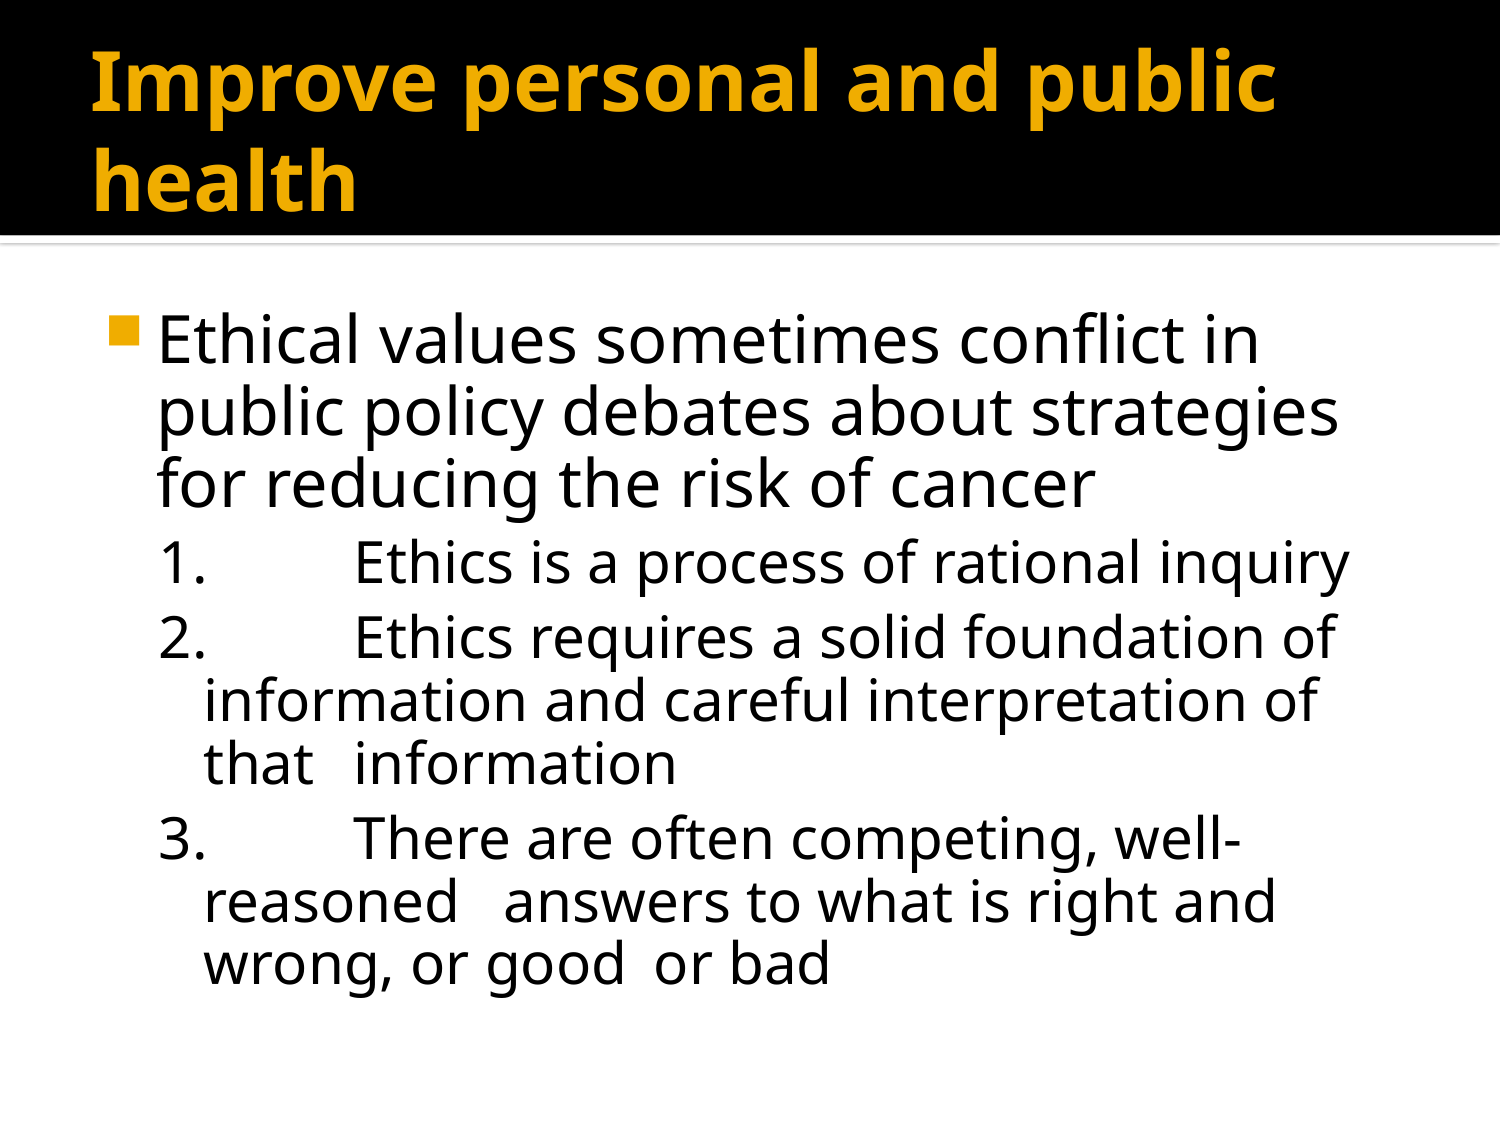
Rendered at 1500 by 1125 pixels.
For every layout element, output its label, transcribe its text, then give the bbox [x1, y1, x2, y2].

list Ethical values sometimes conflict in public policy debates about strategies for reducing the risk of cancer 1. Ethics is a process of rational inquiry 2. Ethics requires a solid foundation of information and careful interpretation of that information 3. There are often competing, well-reasoned answers to what is right and wrong, or good or bad [75, 291, 1425, 1050]
title Improve personal and public health [75, 25, 1425, 231]
